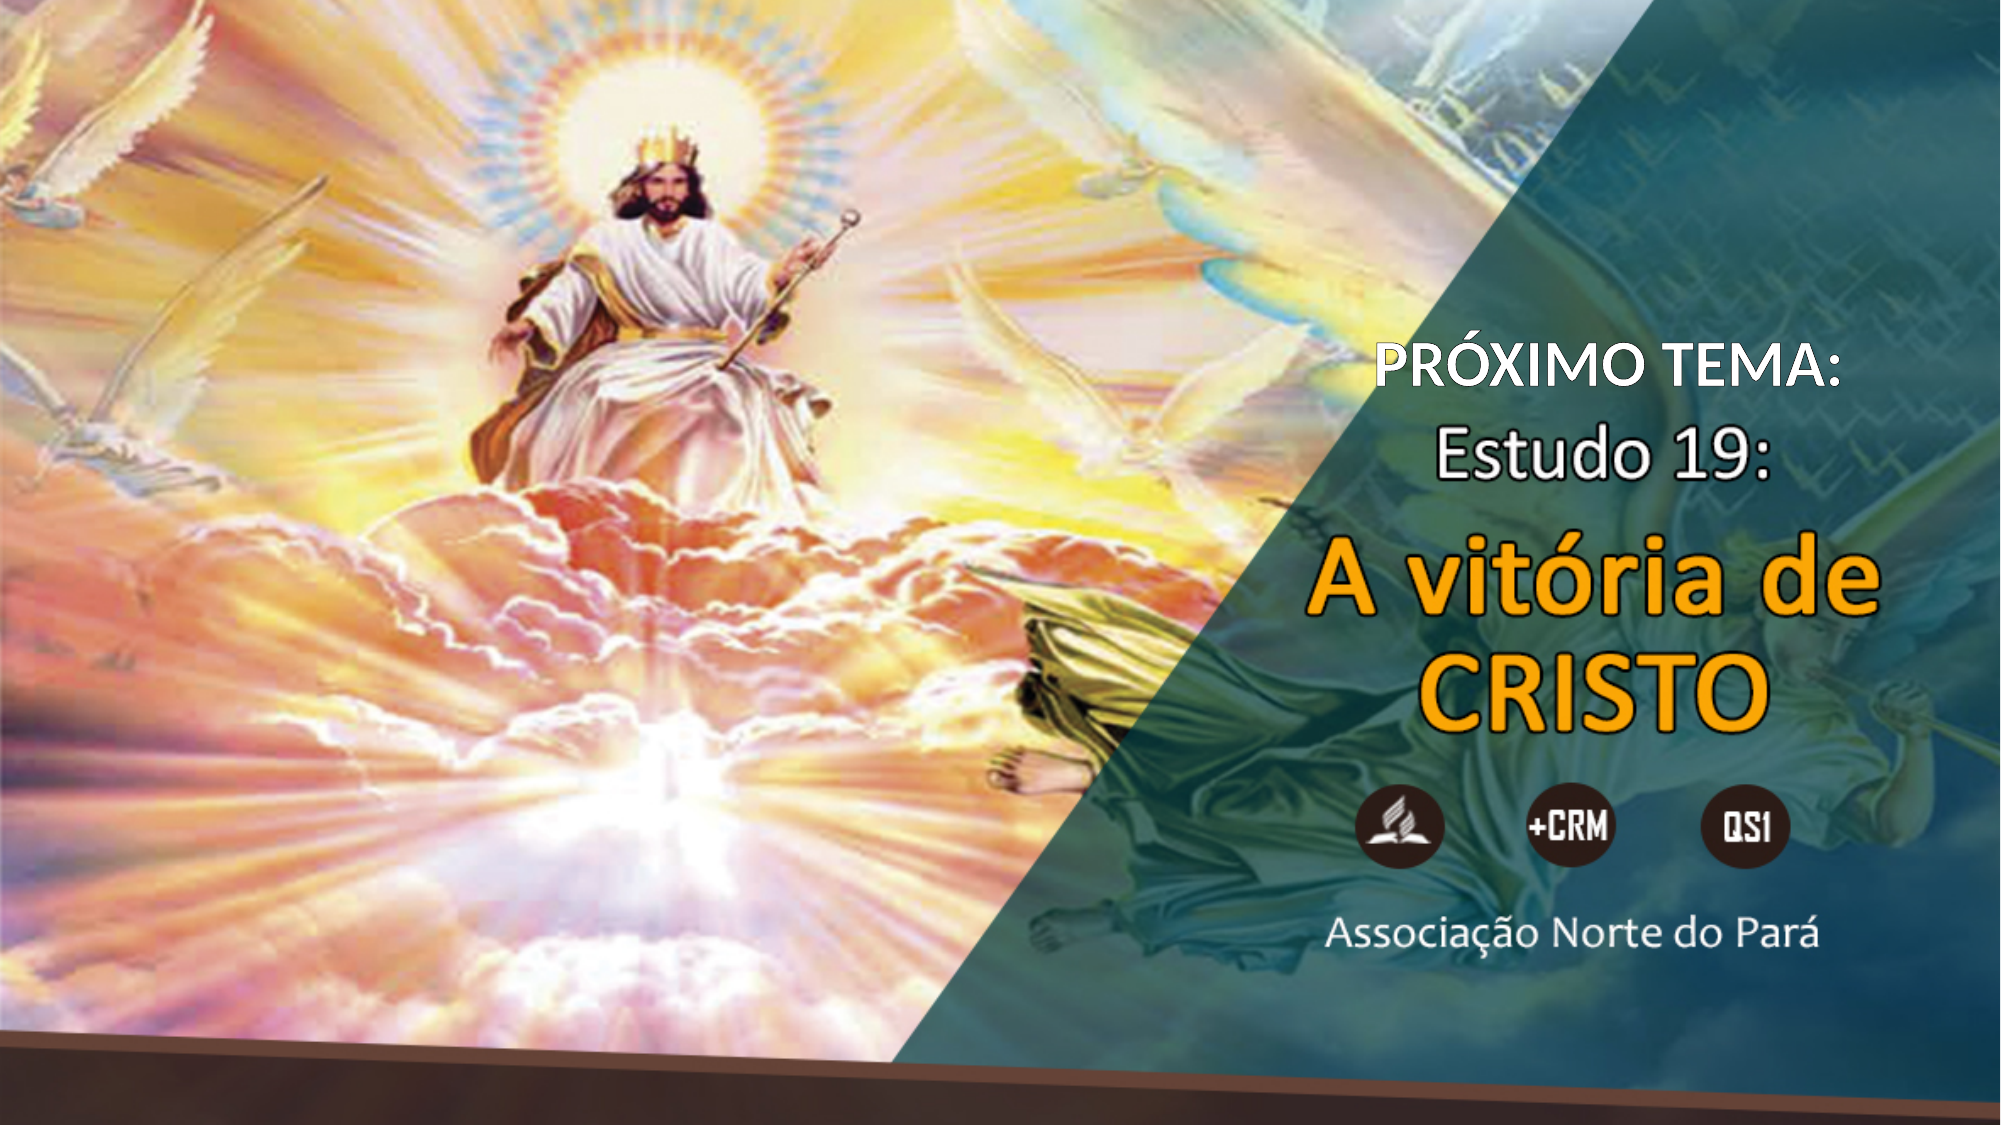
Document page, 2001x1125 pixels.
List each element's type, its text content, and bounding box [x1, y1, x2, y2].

text_box PRÓXIMO TEMA: [1358, 311, 1860, 407]
picture [0, 0, 2001, 1125]
